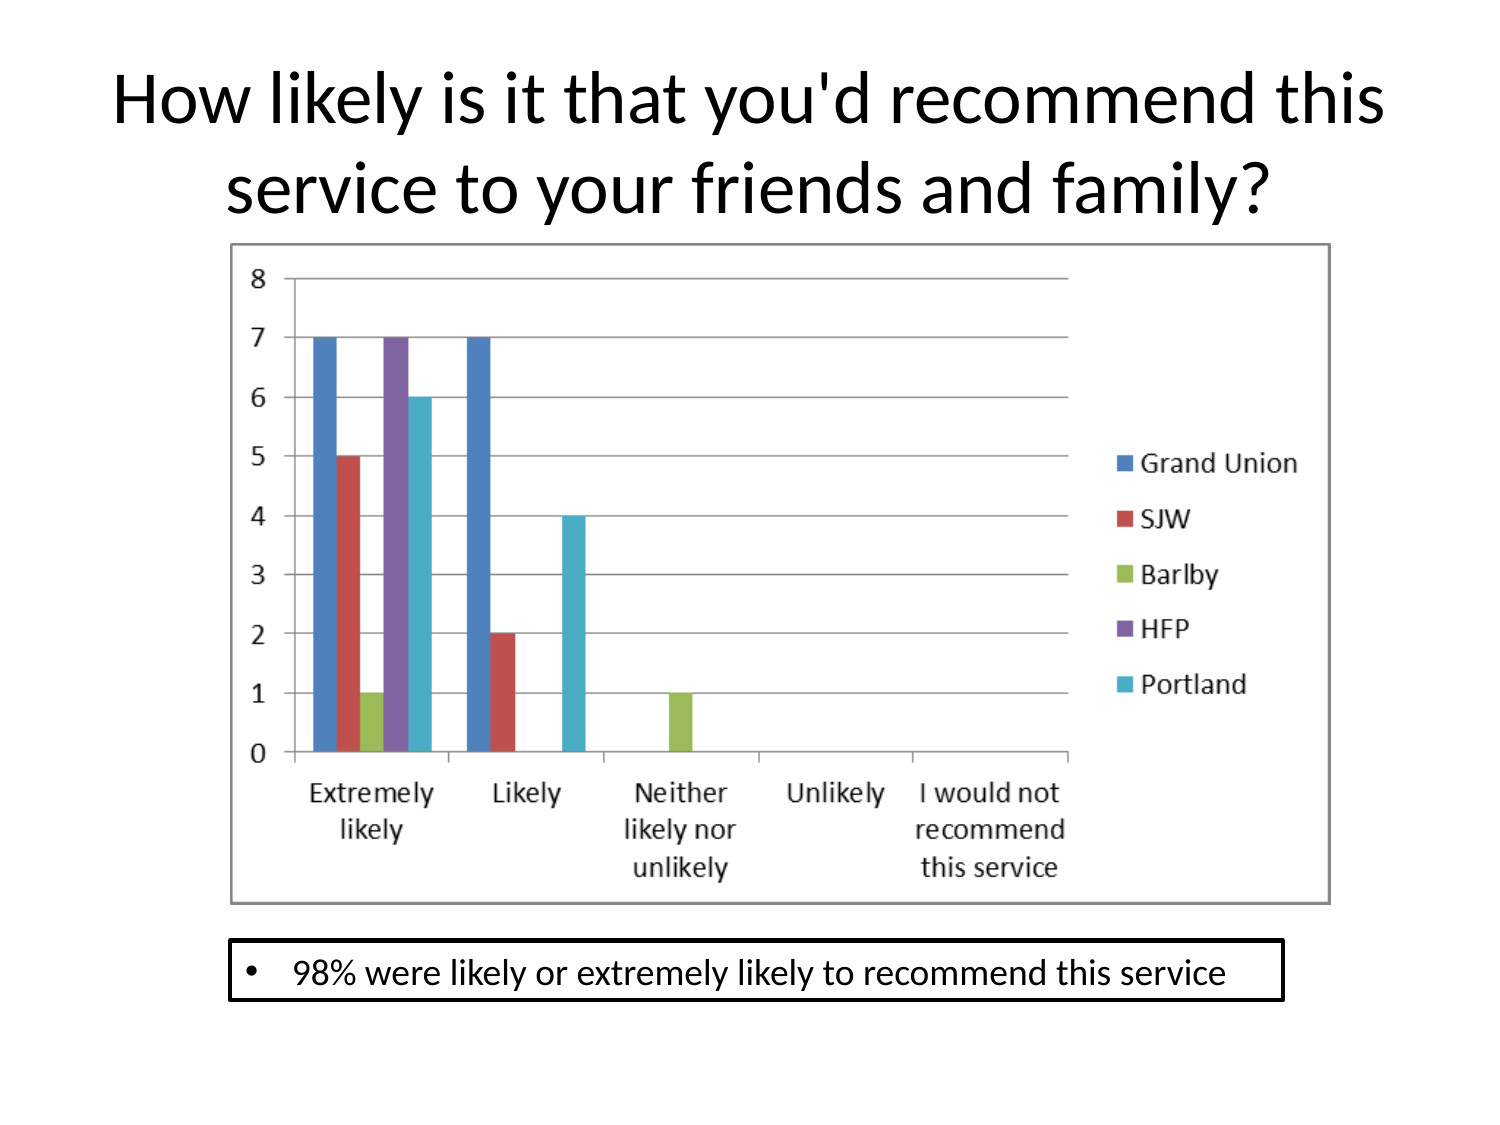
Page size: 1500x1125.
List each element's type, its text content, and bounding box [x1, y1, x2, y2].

title How likely is it that you'd recommend this service to your friends and family? [75, 45, 1425, 233]
text_box 98% were likely or extremely likely to recommend this service [228, 938, 1285, 1002]
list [229, 243, 1331, 906]
